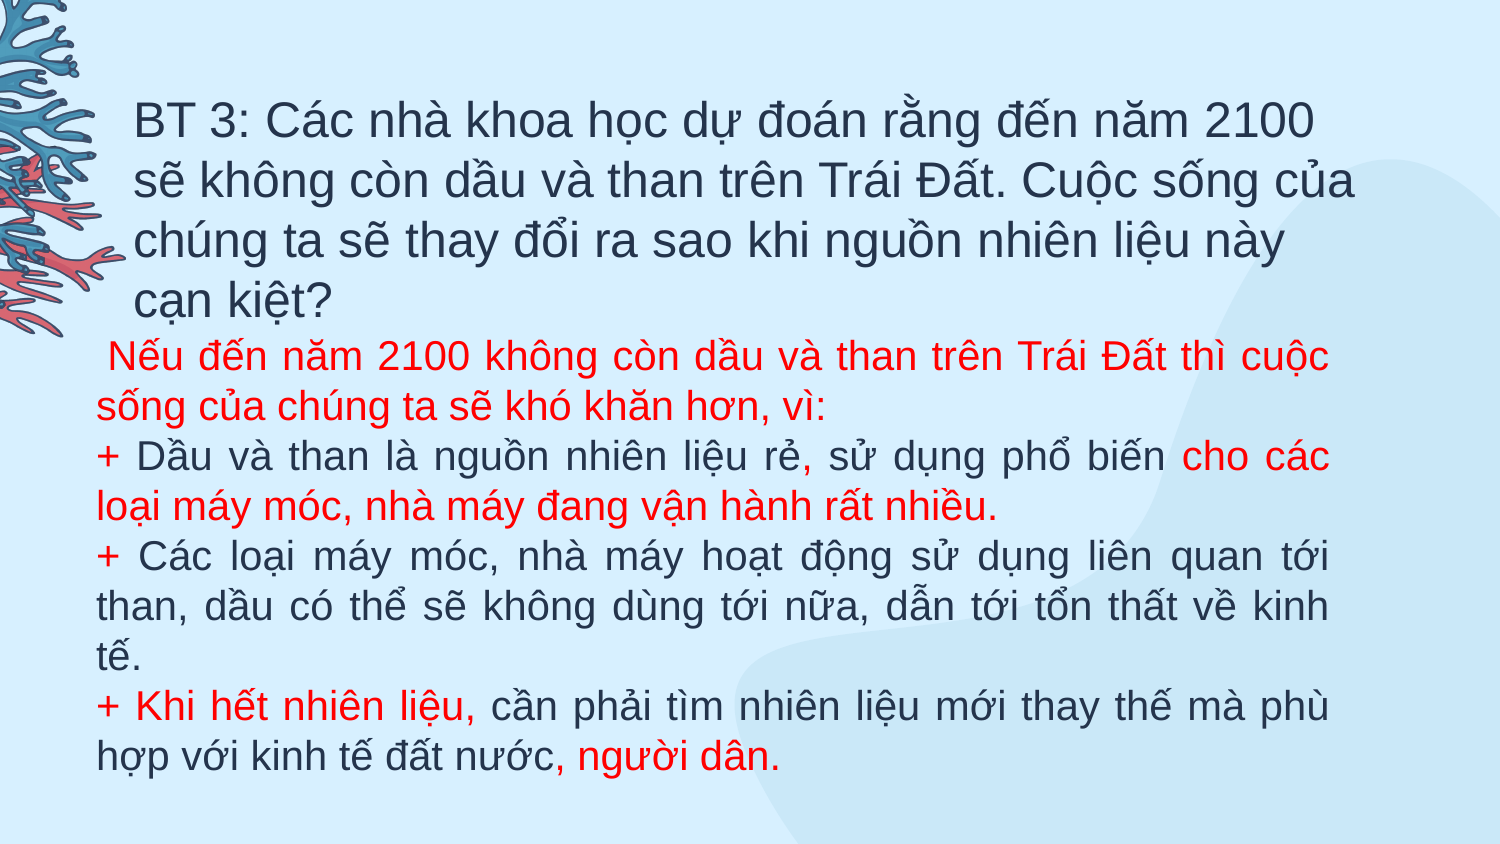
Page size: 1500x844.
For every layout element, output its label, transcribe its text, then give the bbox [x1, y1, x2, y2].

picture [0, 0, 172, 395]
text_box Nếu đến năm 2100 không còn dầu và than trên Trái Đất thì cuộc sống của chúng ta sẽ khó khăn hơn, vì: + Dầu và than là nguồn nhiên liệu rẻ, sử dụng phổ biến cho các loại máy móc, nhà máy đang vận hành rất nhiều. + Các loại máy móc, nhà máy hoạt động sử dụng liên quan tới than, dầu có thể sẽ không dùng tới nữa, dẫn tới tổn thất về kinh tế. + Khi hết nhiên liệu, cần phải tìm nhiên liệu mới thay thế mà phù hợp với kinh tế đất nước, người dân. [81, 321, 1345, 787]
title BT 3: Các nhà khoa học dự đoán rằng đến năm 2100 sẽ không còn dầu và than trên Trái Đất. Cuộc sống của chúng ta sẽ thay đổi ra sao khi nguồn nhiên liệu này cạn kiệt? [118, 72, 1382, 167]
